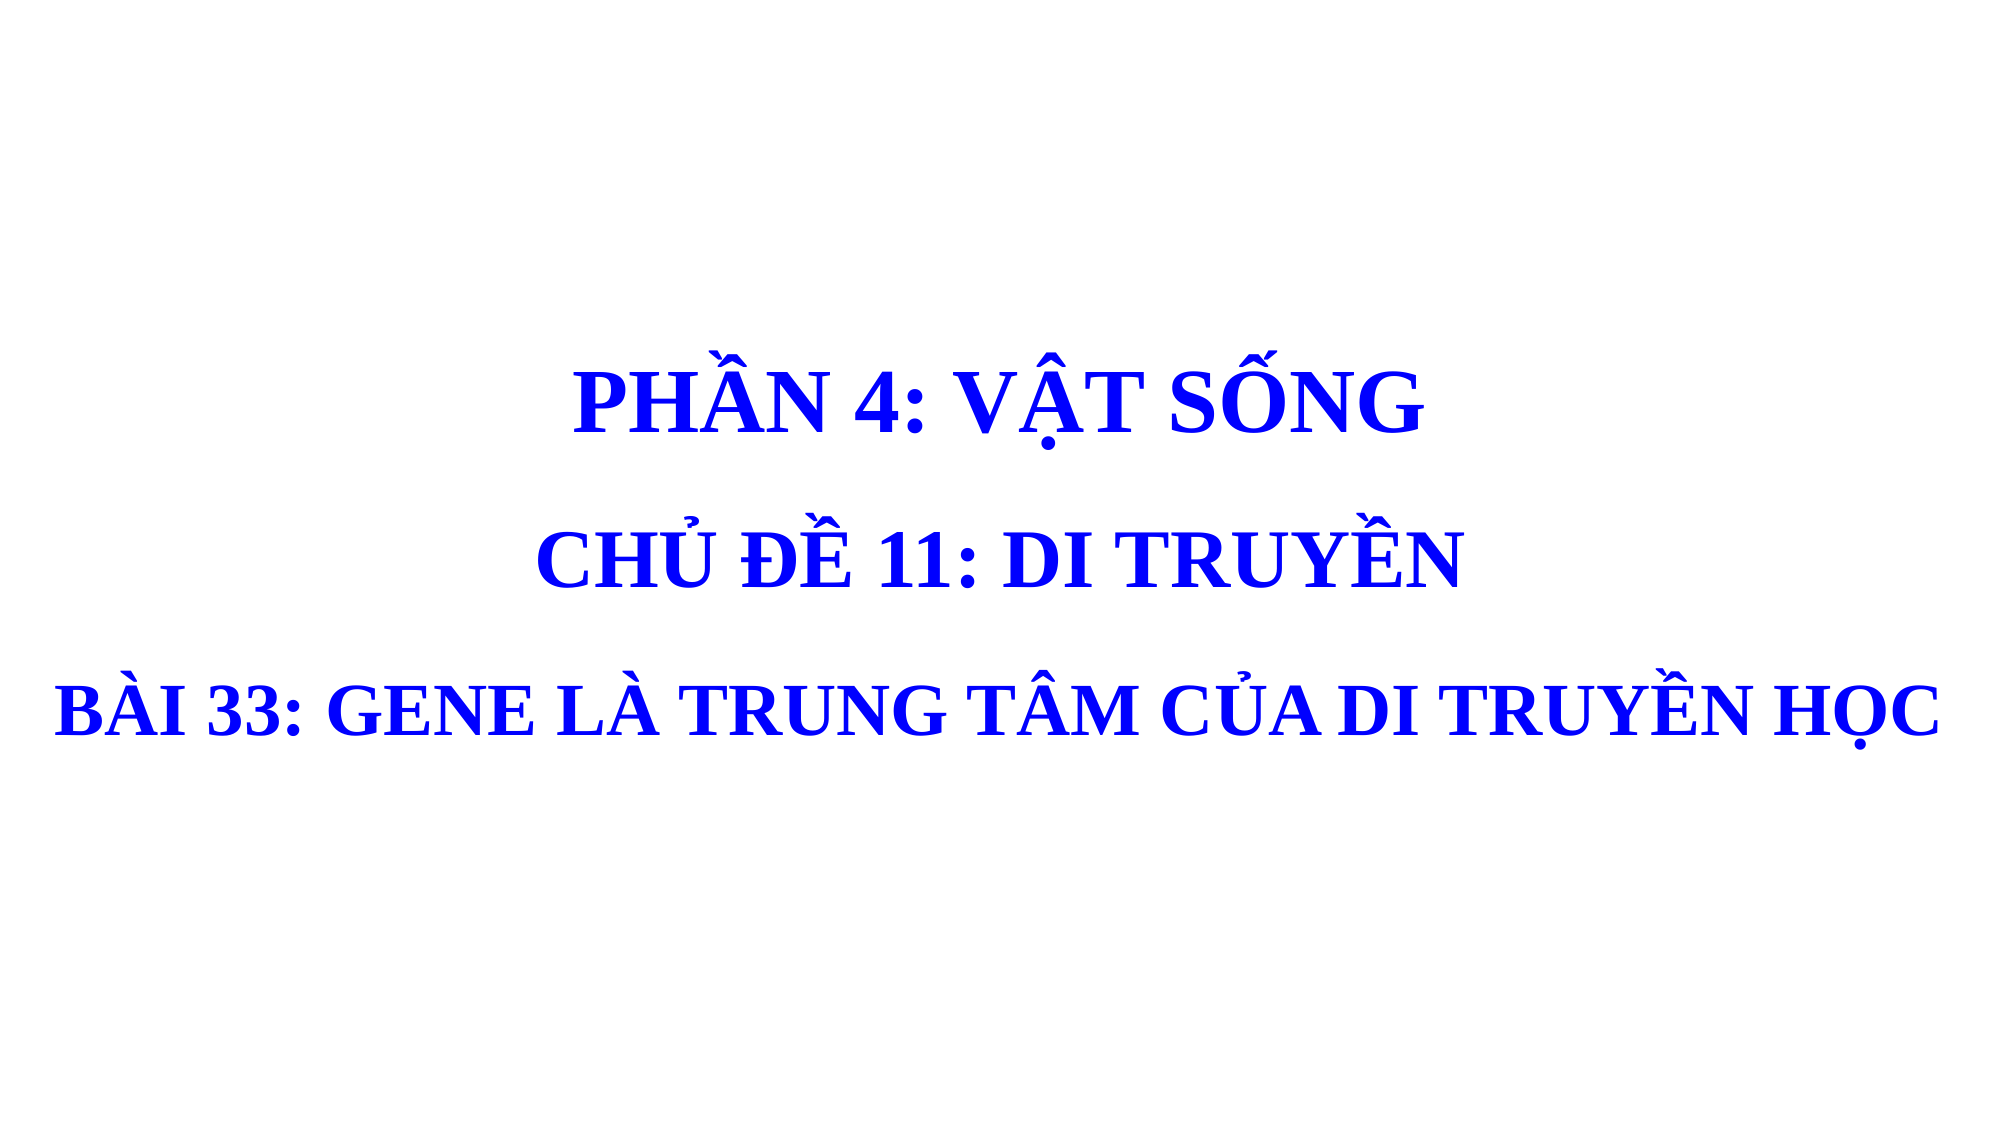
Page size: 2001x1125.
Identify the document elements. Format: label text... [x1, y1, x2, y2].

text_box PHẦN 4: VẬT SỐNG [0, 333, 2000, 459]
text_box CHỦ ĐỀ 11: DI TRUYỀN [0, 496, 2000, 612]
text_box BÀI 33: GENE LÀ TRUNG TÂM CỦA DI TRUYỀN HỌC [0, 652, 2000, 758]
